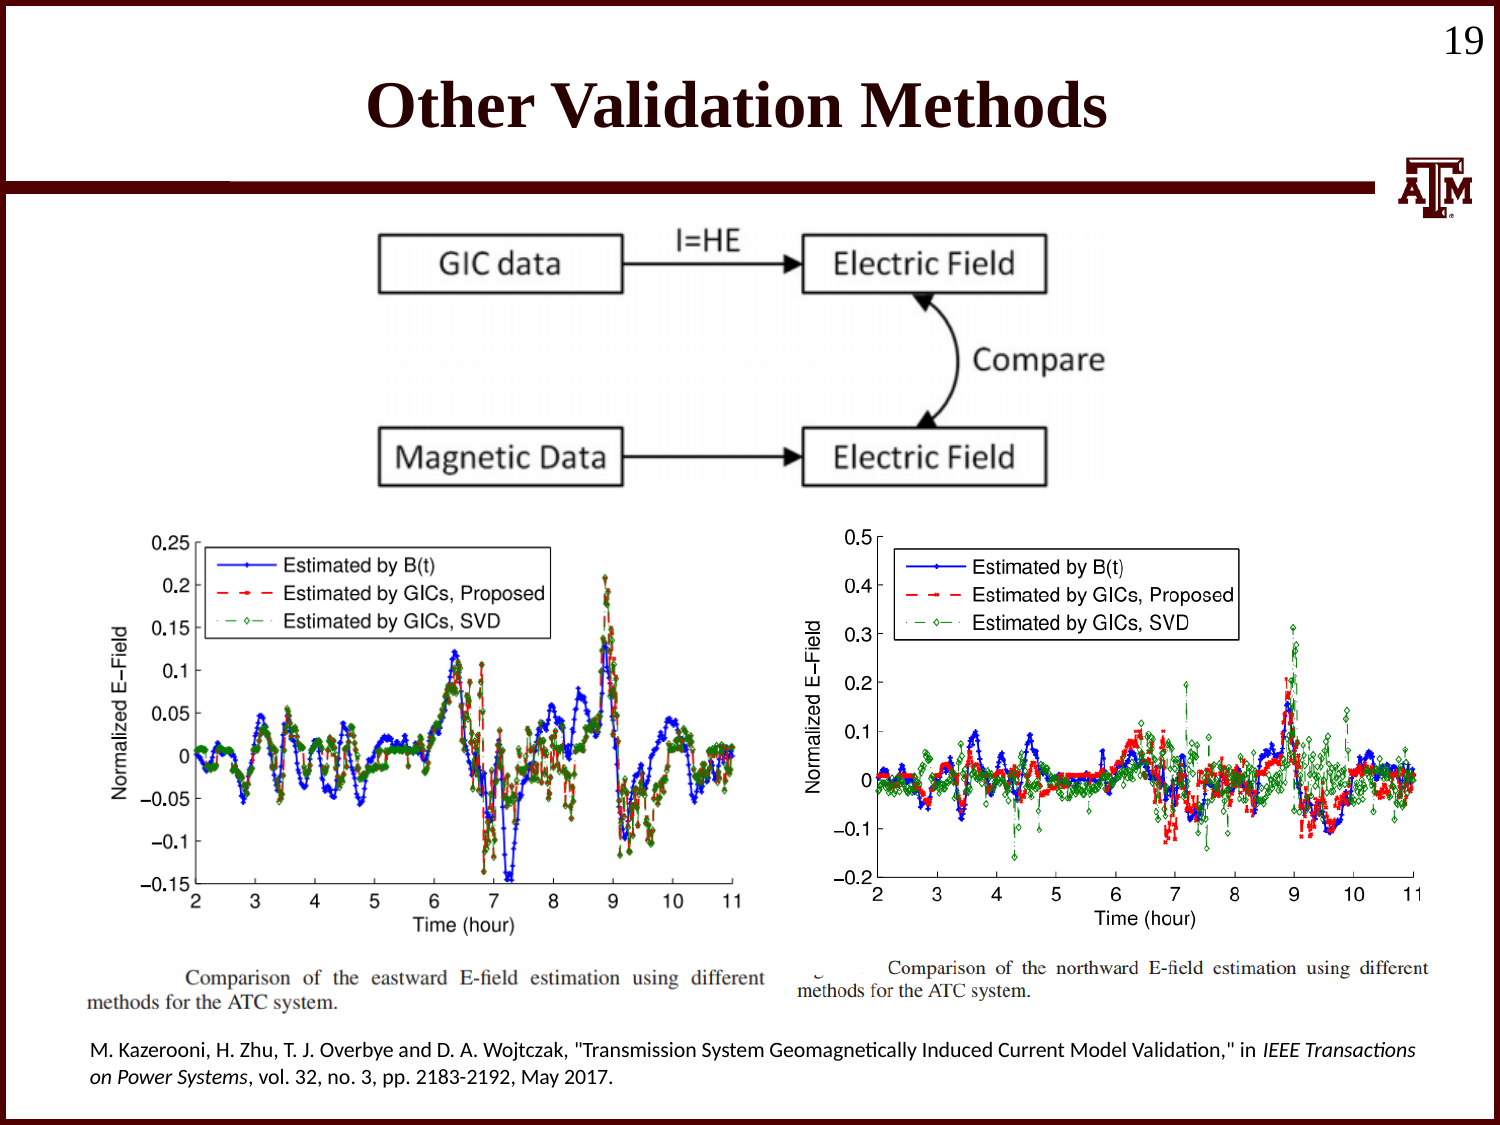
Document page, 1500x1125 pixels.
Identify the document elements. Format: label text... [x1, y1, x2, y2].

slide_number 19 [1187, 0, 1500, 76]
text_box M. Kazerooni, H. Zhu, T. J. Overbye and D. A. Wojtczak, "Transmission System Geomagnetically Induced Current Model Validation," in IEEE Transactions on Power Systems, vol. 32, no. 3, pp. 2183-2192, May 2017. [74, 1028, 1438, 1096]
picture [1387, 140, 1482, 235]
picture [77, 209, 1436, 1021]
title Other Validation Methods [75, 45, 1400, 156]
